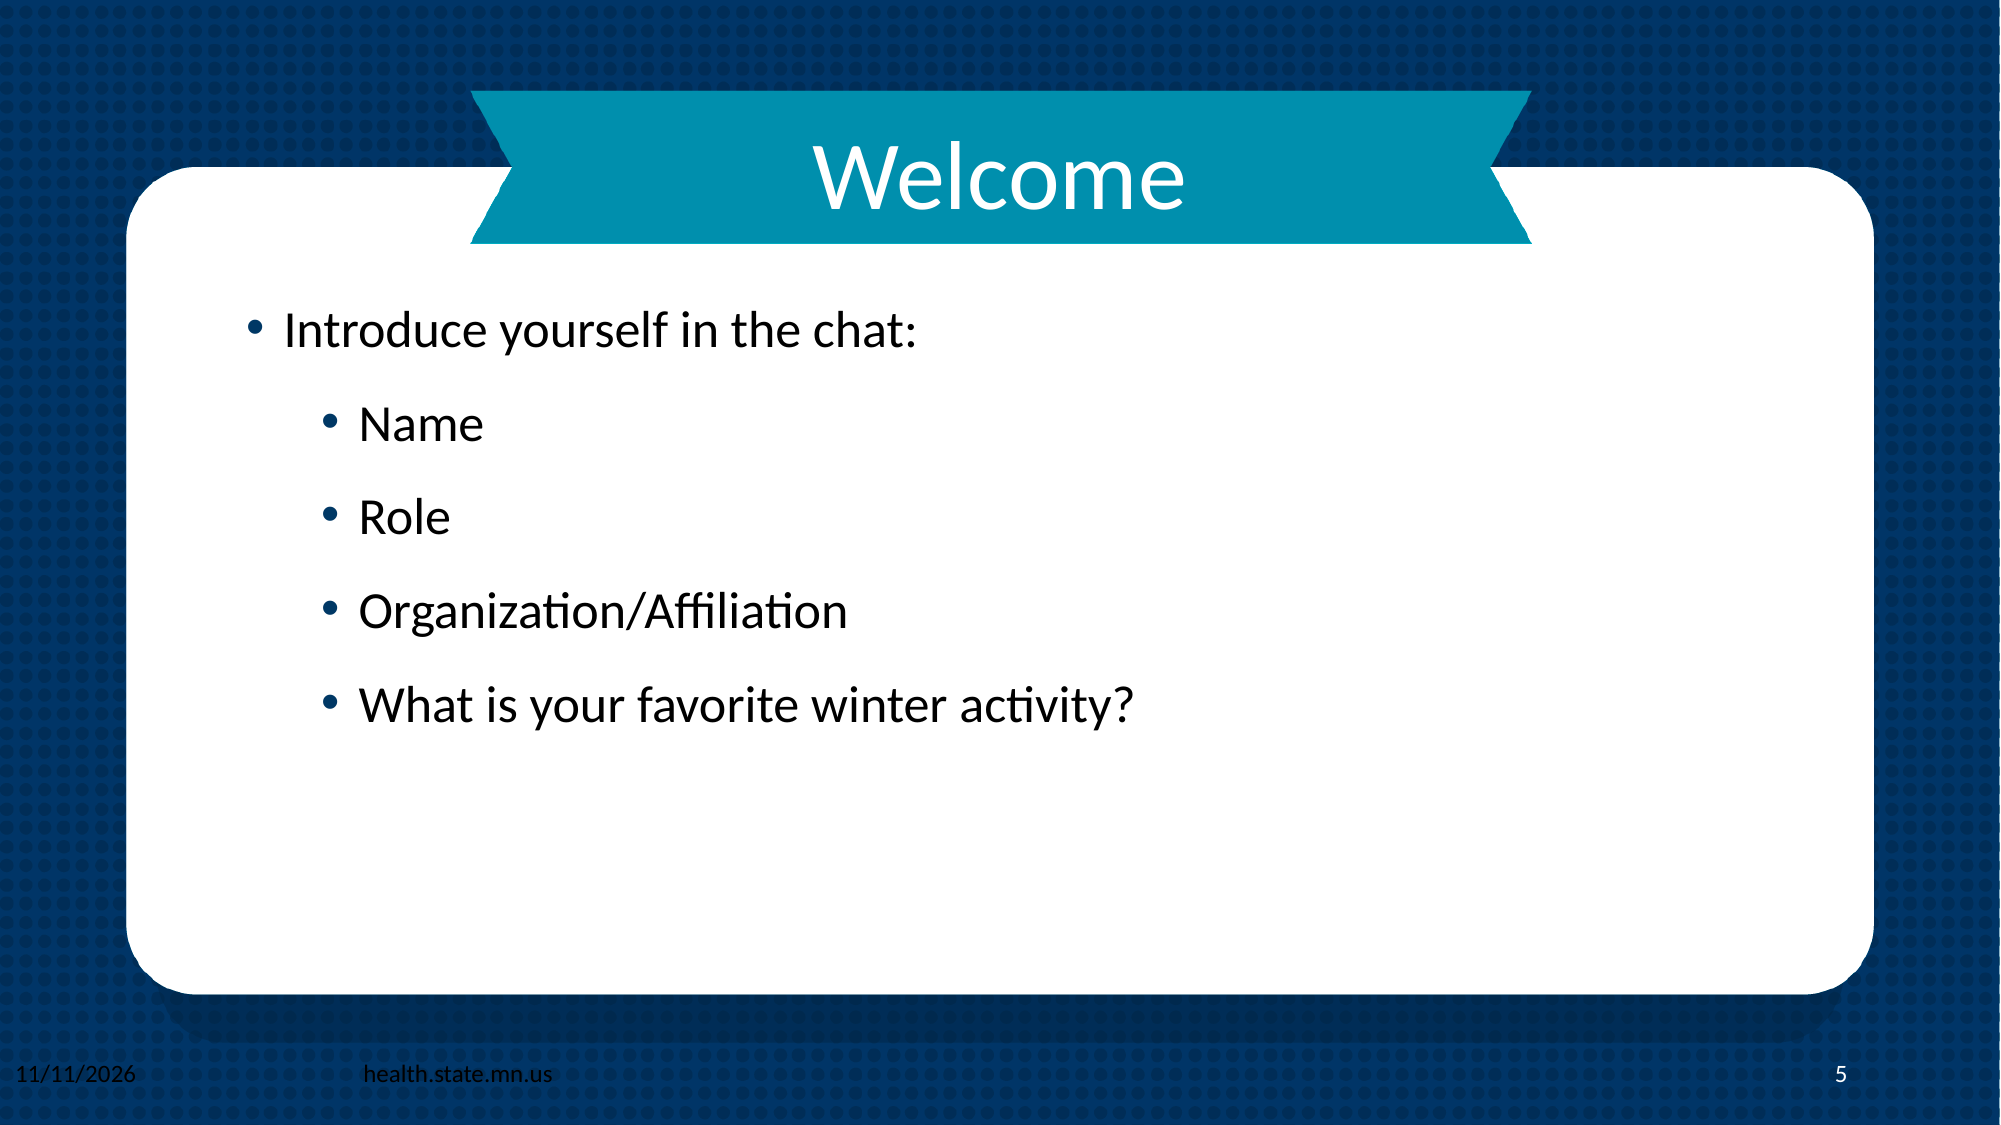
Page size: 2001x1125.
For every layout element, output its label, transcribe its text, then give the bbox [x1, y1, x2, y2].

list Introduce yourself in the chat: Name Role Organization/Affiliation What is your favorite winter activity? [230, 288, 1779, 969]
picture [0, 0, 2000, 1125]
slide_number 5 [1622, 1042, 1863, 1103]
footer health.state.mn.us [0, 1042, 917, 1103]
title Welcome [542, 103, 1458, 237]
